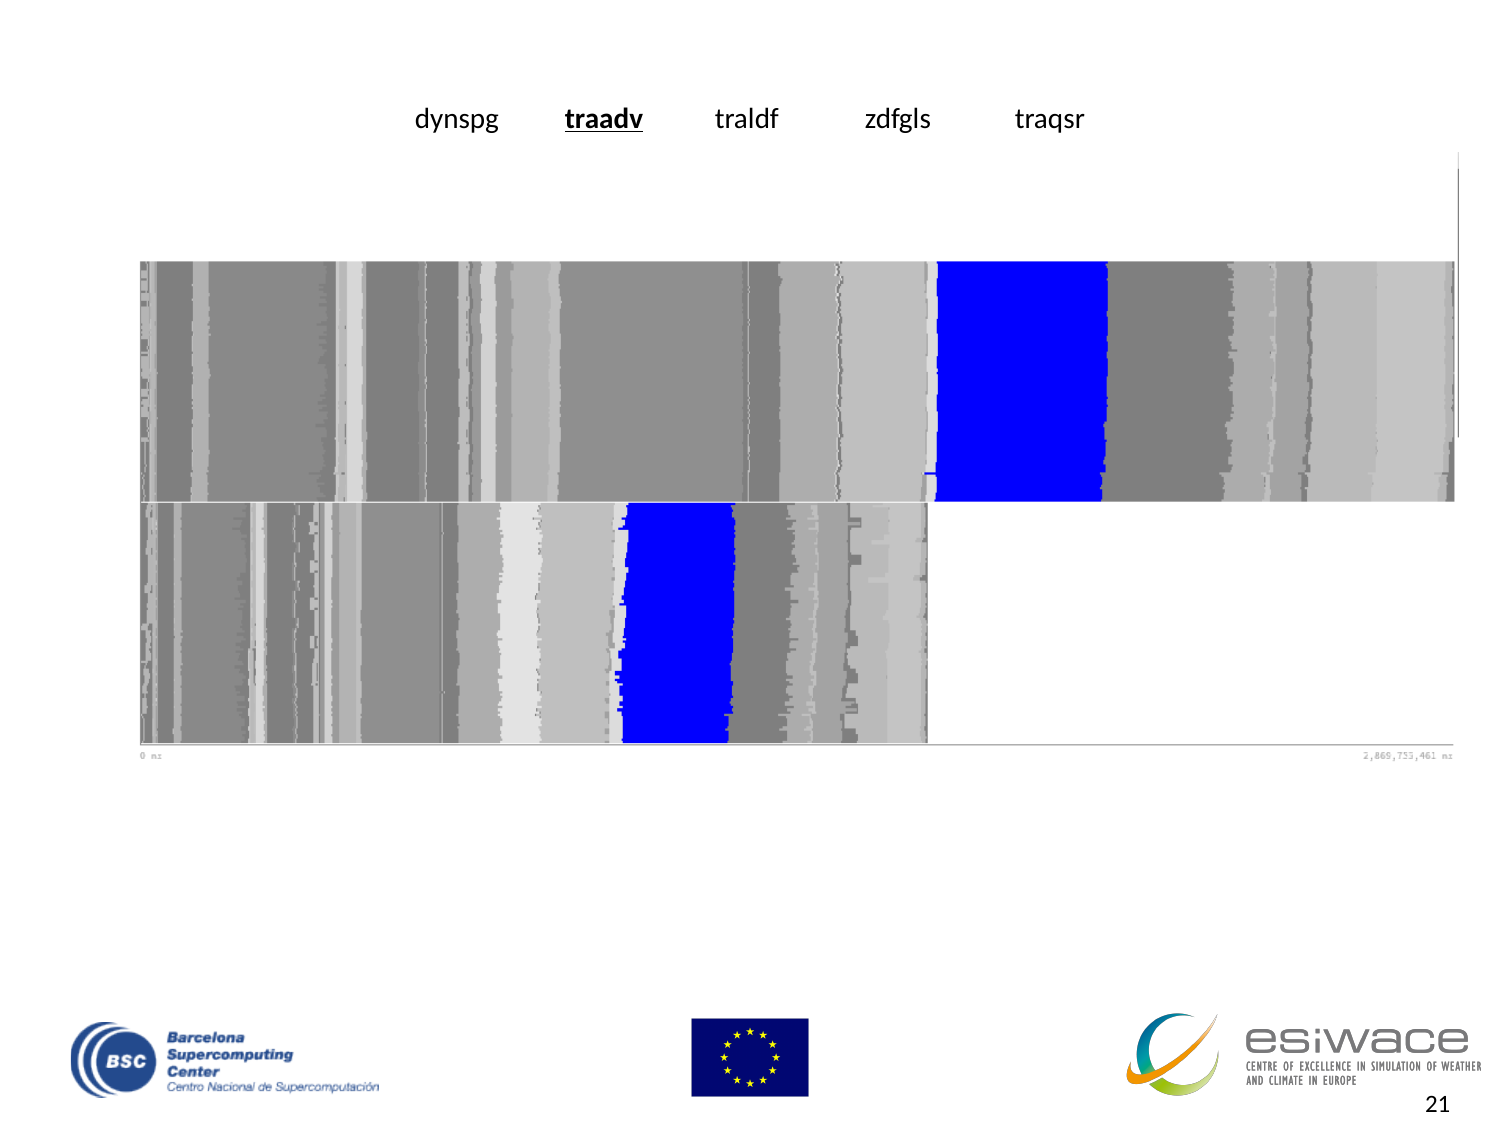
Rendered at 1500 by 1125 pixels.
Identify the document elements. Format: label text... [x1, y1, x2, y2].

slide_number 21 [1410, 1059, 1500, 1125]
text_box dynspg traadv traldf zdfgls traqsr [307, 84, 1193, 151]
picture [1121, 1012, 1481, 1098]
picture [41, 152, 1459, 768]
picture [70, 1022, 379, 1098]
picture [691, 1018, 809, 1097]
